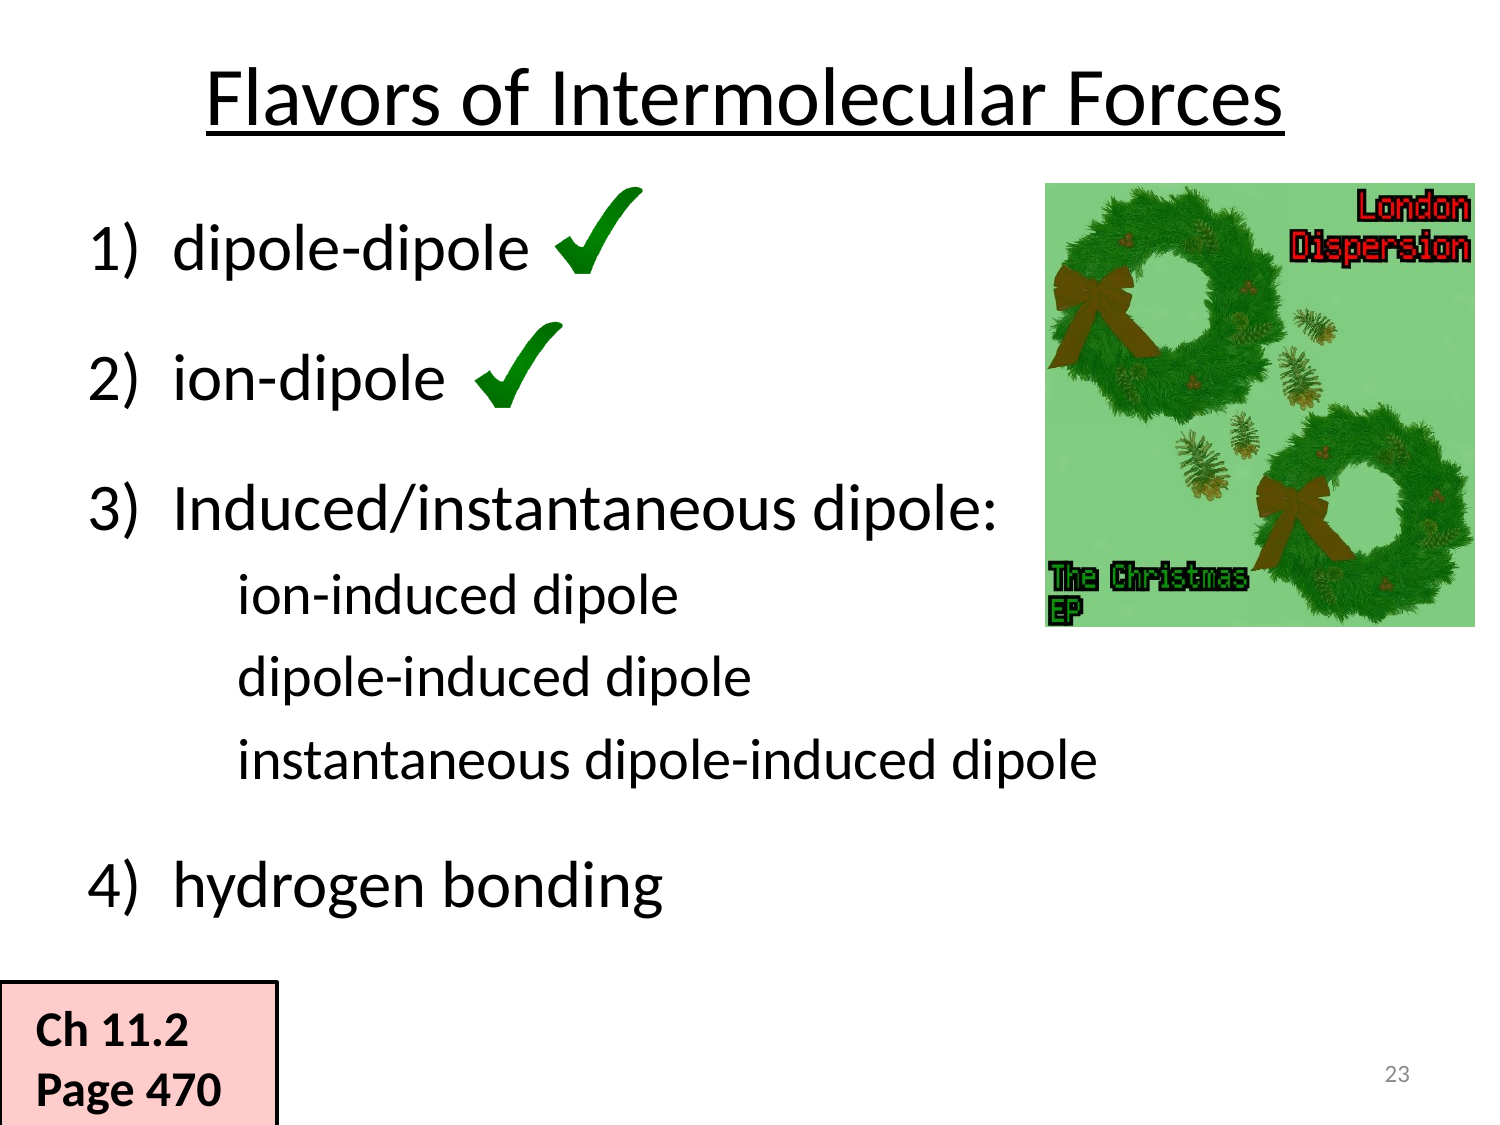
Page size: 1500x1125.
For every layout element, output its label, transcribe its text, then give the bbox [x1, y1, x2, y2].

title Flavors of Intermolecular Forces [70, 0, 1421, 186]
picture [553, 186, 643, 276]
picture [1044, 183, 1476, 627]
text_box Ch 11.2 Page 470 [21, 988, 267, 1124]
list dipole-dipole ion-dipole Induced/instantaneous dipole: ion-induced dipole dipole-induced dipole instantaneous dipole-induced dipole hydrogen bonding [72, 196, 1423, 1078]
picture [472, 320, 563, 411]
slide_number 23 [1074, 1042, 1425, 1103]
text_box [0, 980, 279, 1125]
